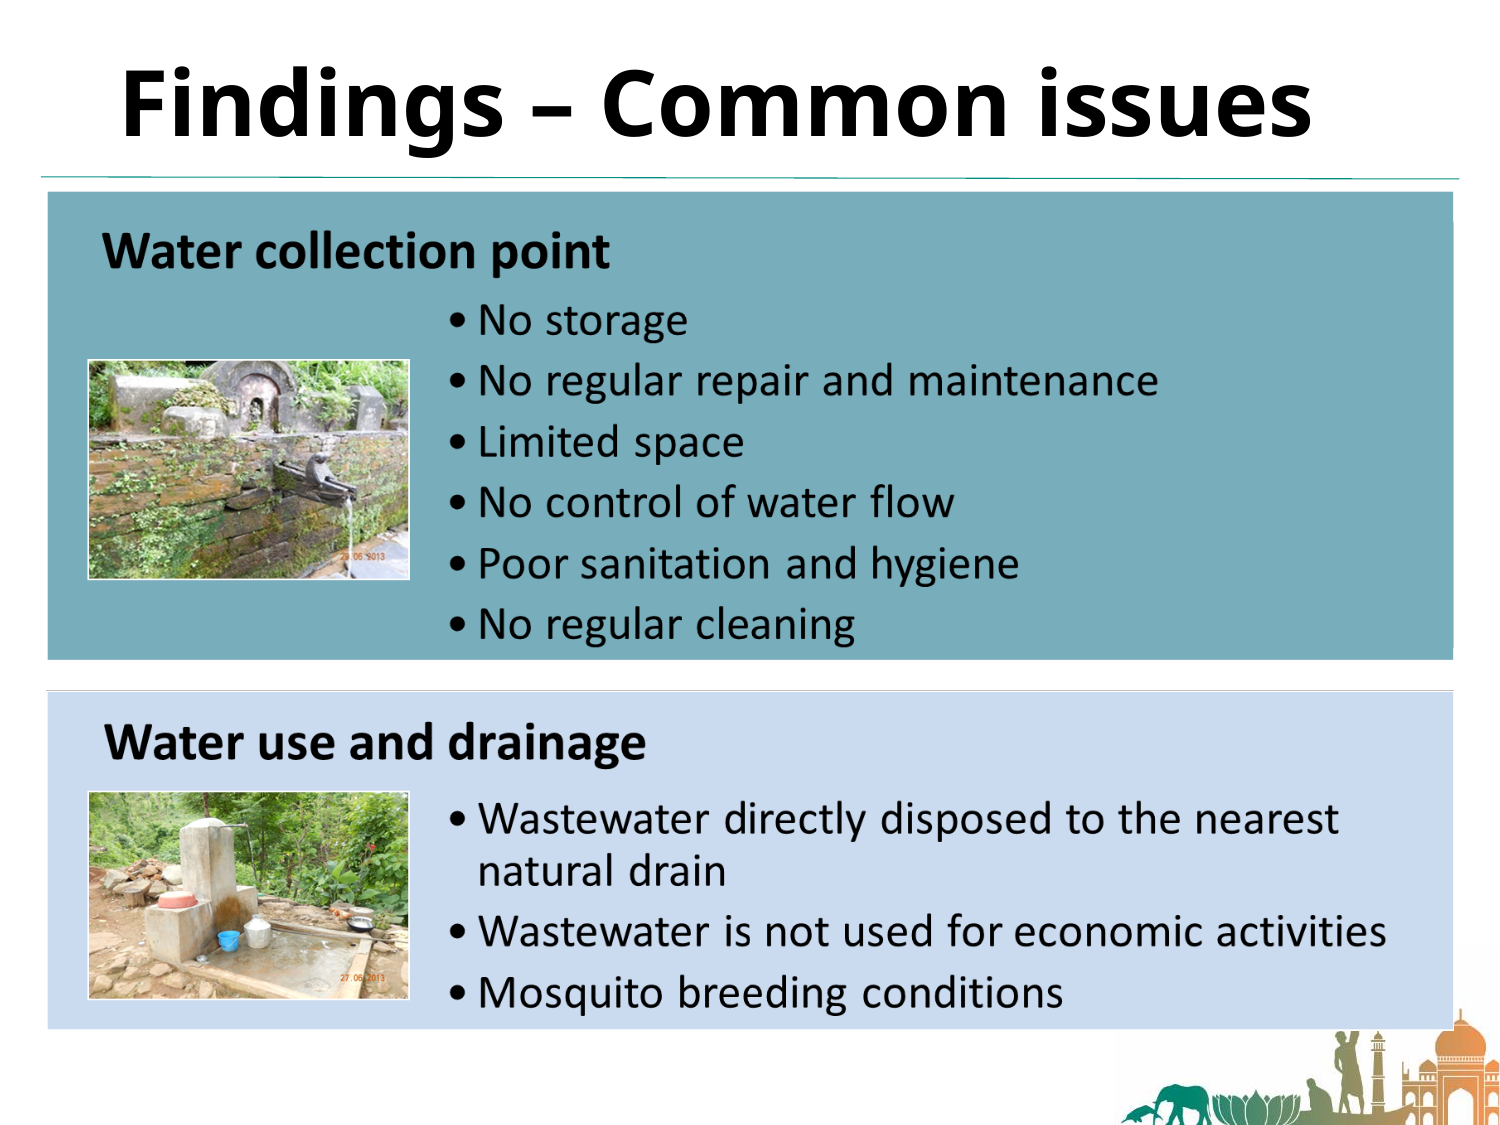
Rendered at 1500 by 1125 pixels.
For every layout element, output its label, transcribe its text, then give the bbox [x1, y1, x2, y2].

title Findings – Common issues [103, 48, 1397, 166]
picture [46, 190, 1500, 1125]
